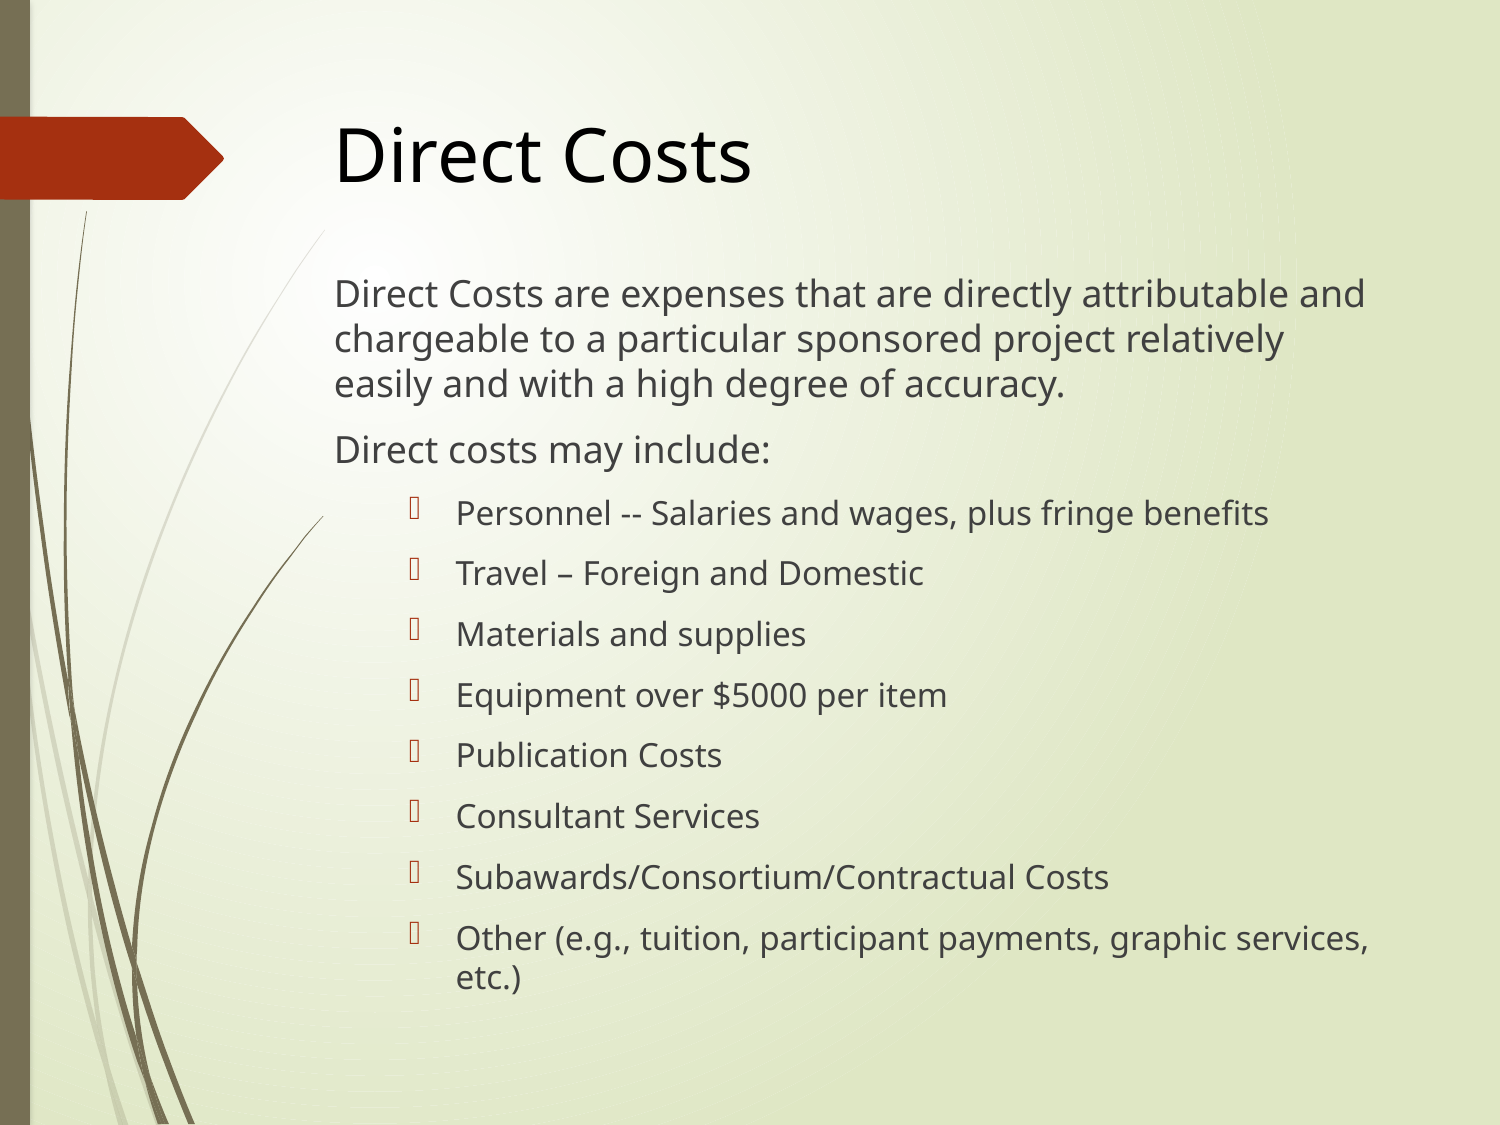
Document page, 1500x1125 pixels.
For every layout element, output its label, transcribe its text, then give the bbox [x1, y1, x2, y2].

title Direct Costs [318, 99, 1338, 238]
list Direct Costs are expenses that are directly attributable and chargeable to a particular sponsored project relatively easily and with a high degree of accuracy. Direct costs may include: Personnel -- Salaries and wages, plus fringe benefits Travel – Foreign and Domestic Materials and supplies Equipment over $5000 per item Publication Costs Consultant Services Subawards/Consortium/Contractual Costs Other (e.g., tuition, participant payments, graphic services, etc.) [318, 262, 1400, 1088]
